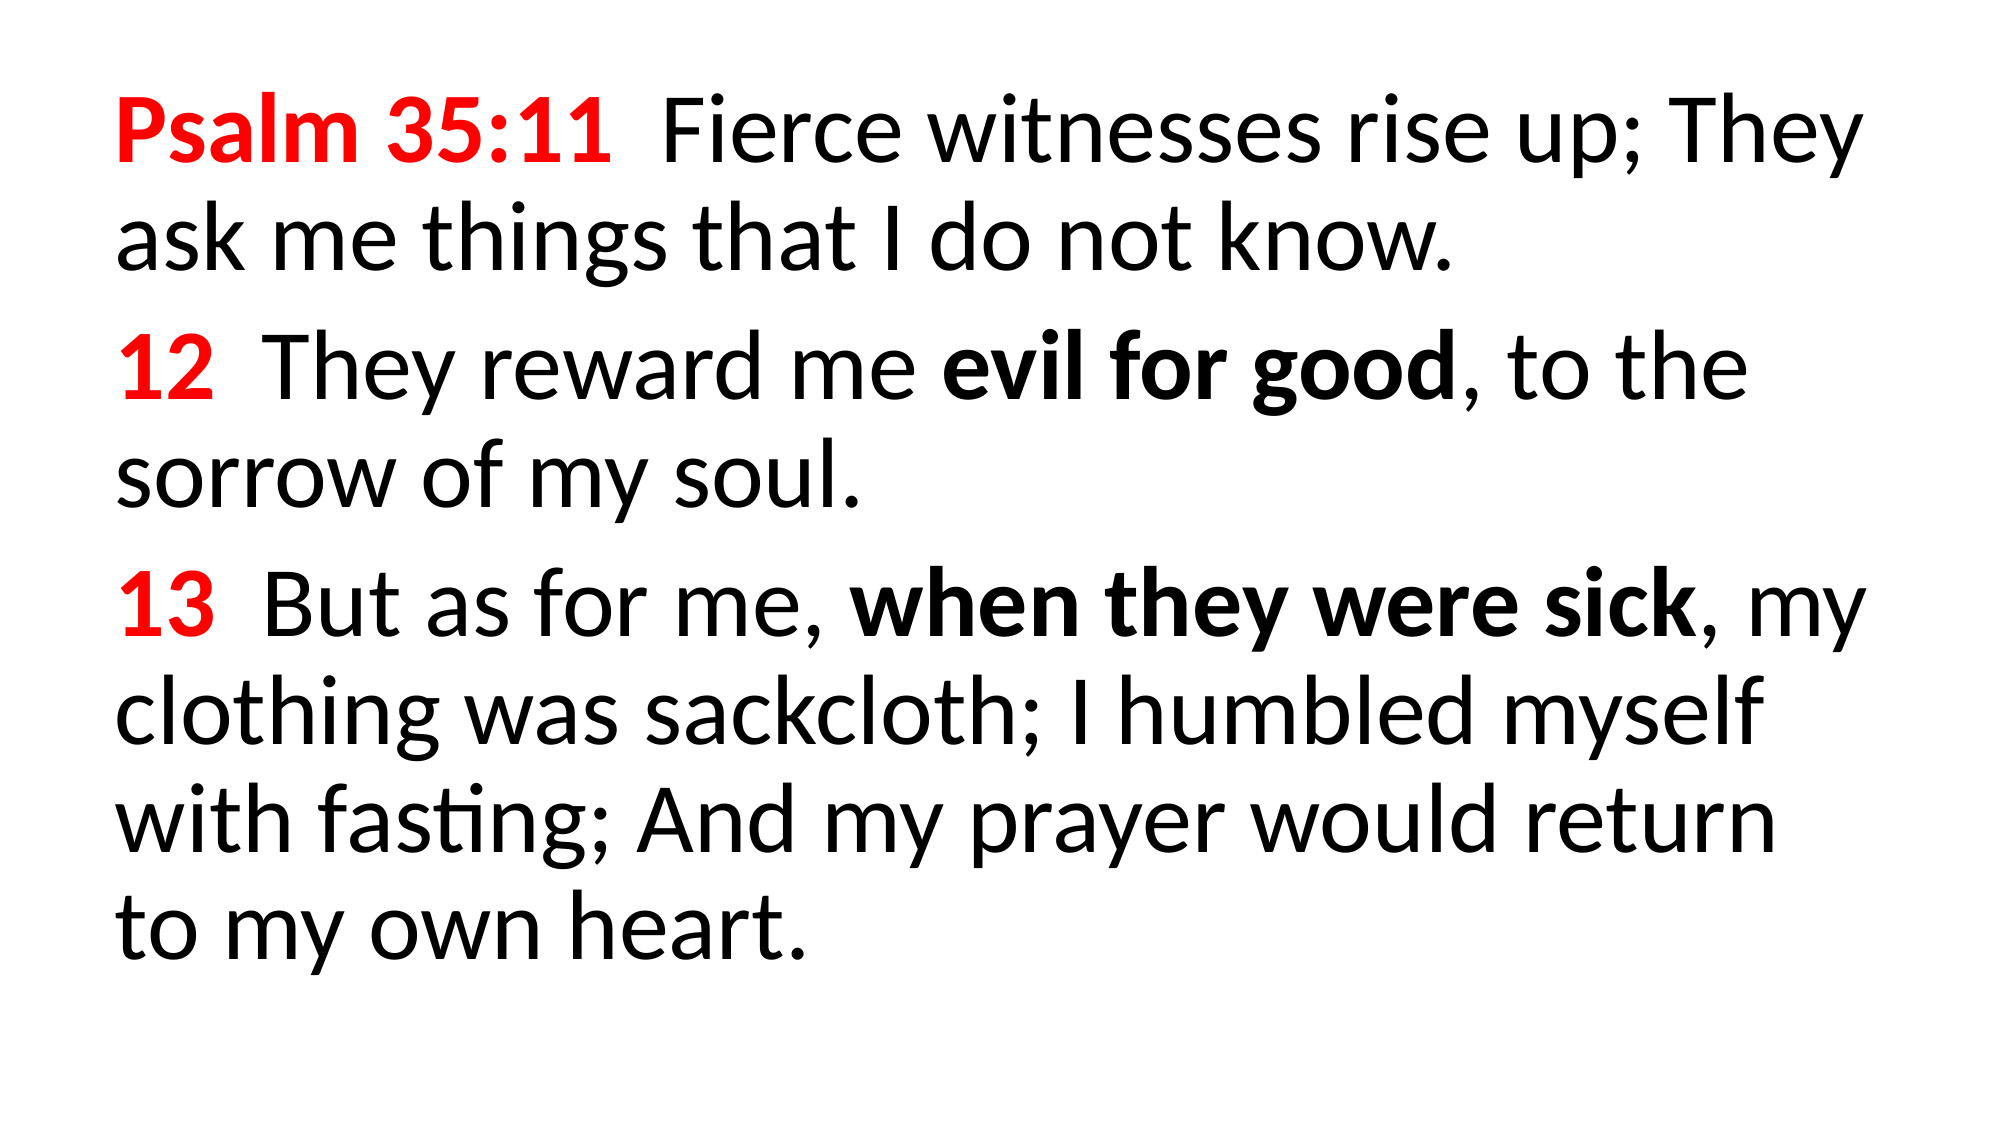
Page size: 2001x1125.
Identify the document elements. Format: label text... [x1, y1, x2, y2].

subtitle Psalm 35:11 Fierce witnesses rise up; They ask me things that I do not know. 12 They reward me evil for good, to the sorrow of my soul. 13 But as for me, when they were sick, my clothing was sackcloth; I humbled myself with fasting; And my prayer would return to my own heart. [99, 69, 1900, 1056]
